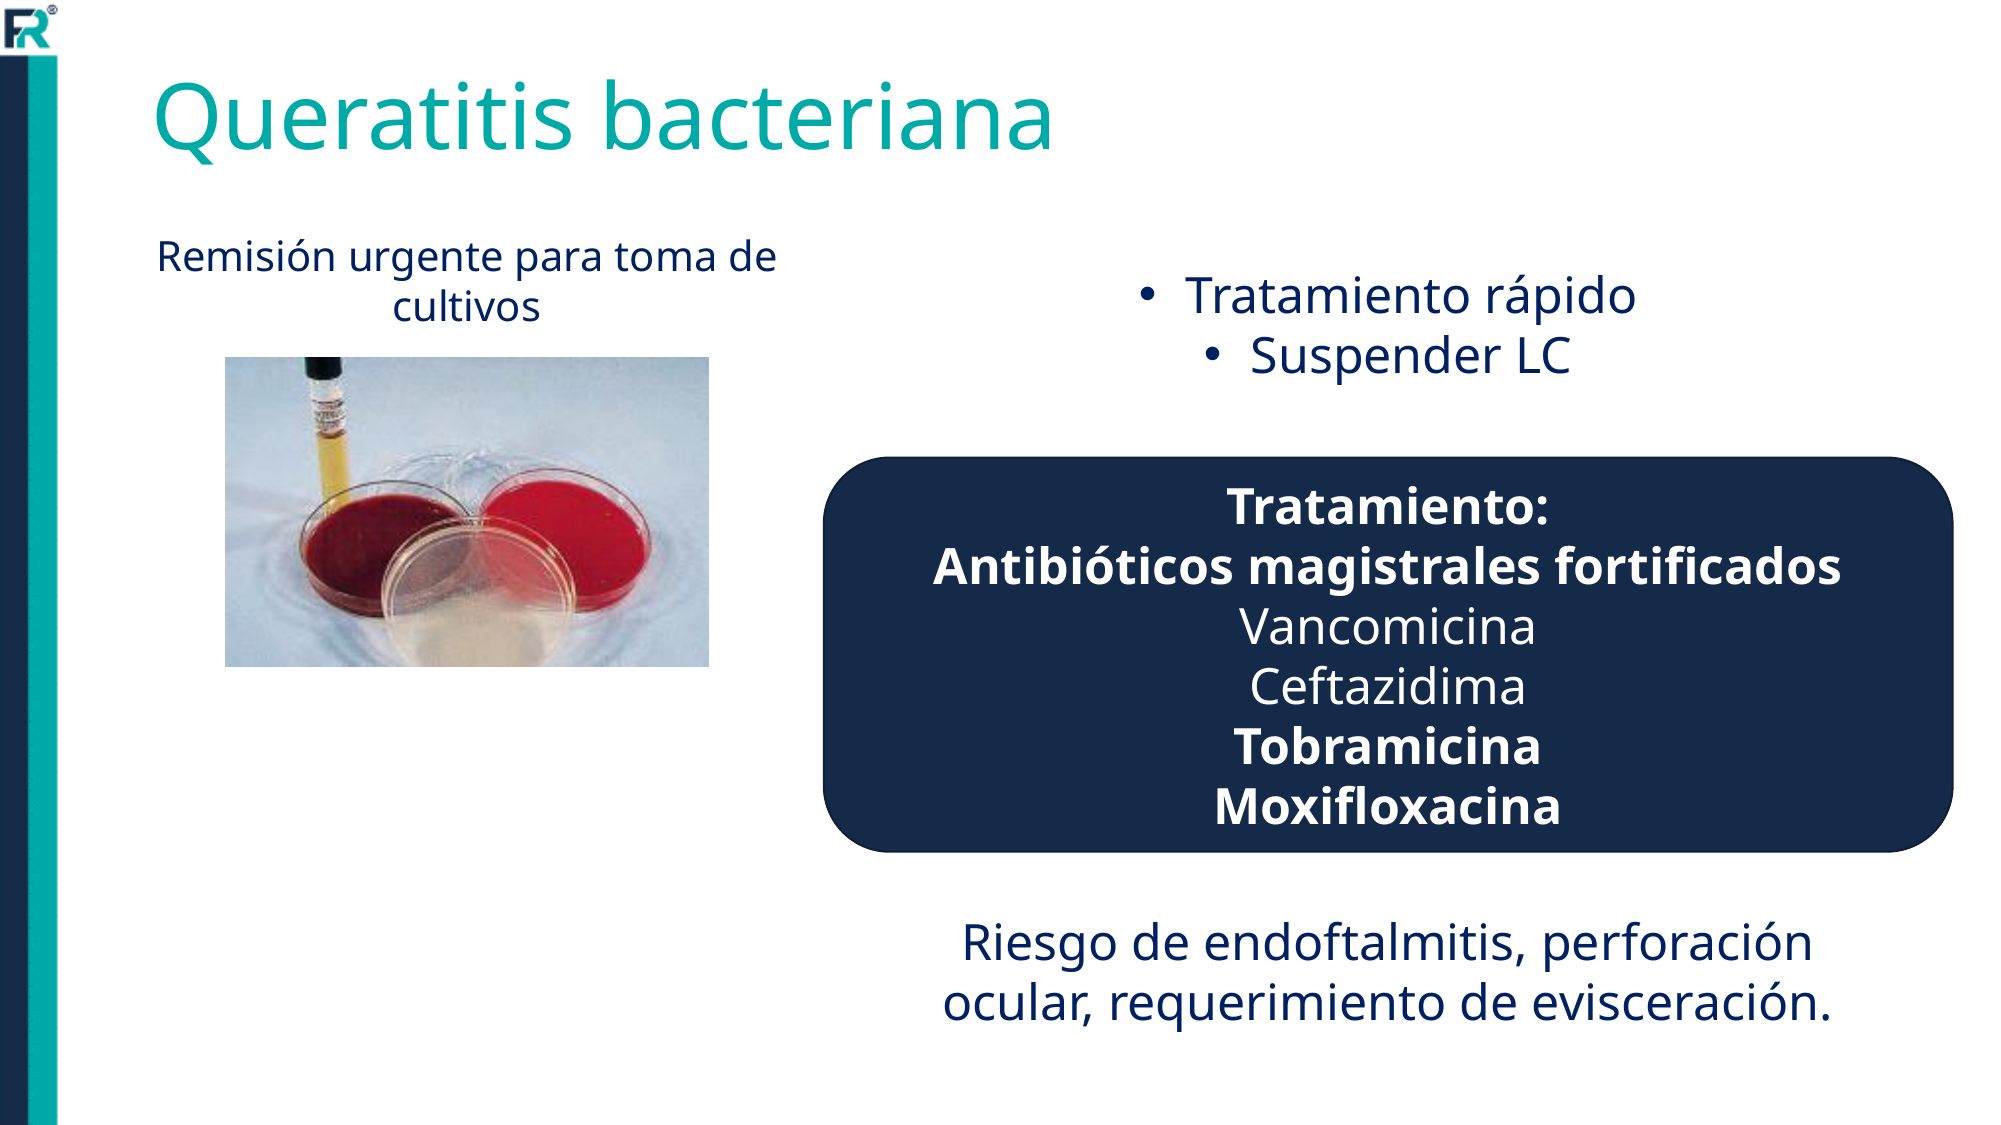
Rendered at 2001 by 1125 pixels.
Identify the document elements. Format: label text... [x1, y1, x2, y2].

text_box Riesgo de endoftalmitis, perforación ocular, requerimiento de evisceración. [871, 902, 1905, 1038]
text_box Remisión urgente para toma de cultivos [131, 222, 803, 338]
title Queratitis bacteriana [88, 9, 1122, 232]
text_box Tratamiento rápido Suspender LC [871, 255, 1905, 391]
picture [0, 0, 2001, 1125]
text_box Tratamiento: Antibióticos magistrales fortificados Vancomicina Ceftazidima Tobramicina Moxifloxacina [822, 456, 1954, 853]
